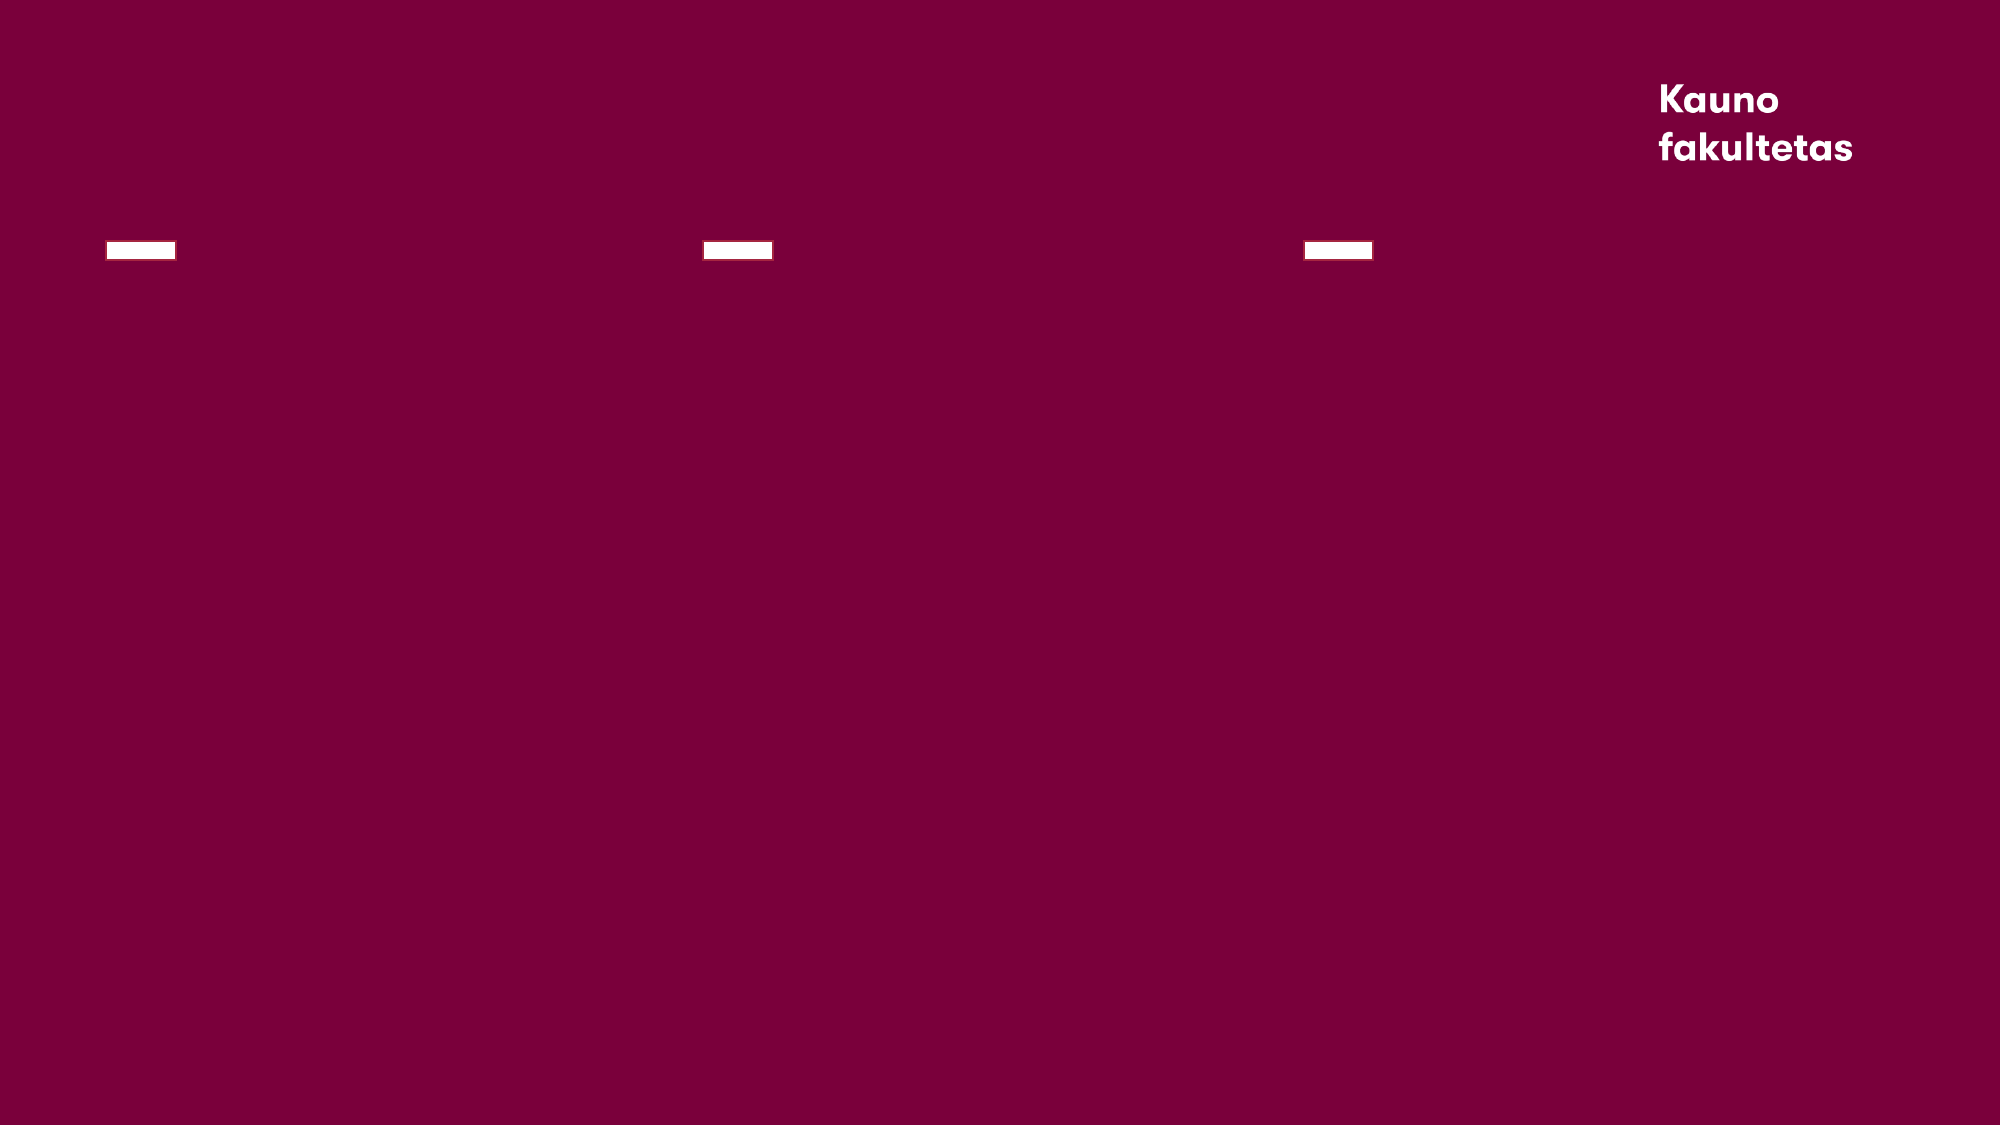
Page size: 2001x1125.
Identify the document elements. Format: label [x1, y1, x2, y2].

picture [1635, 36, 1853, 213]
